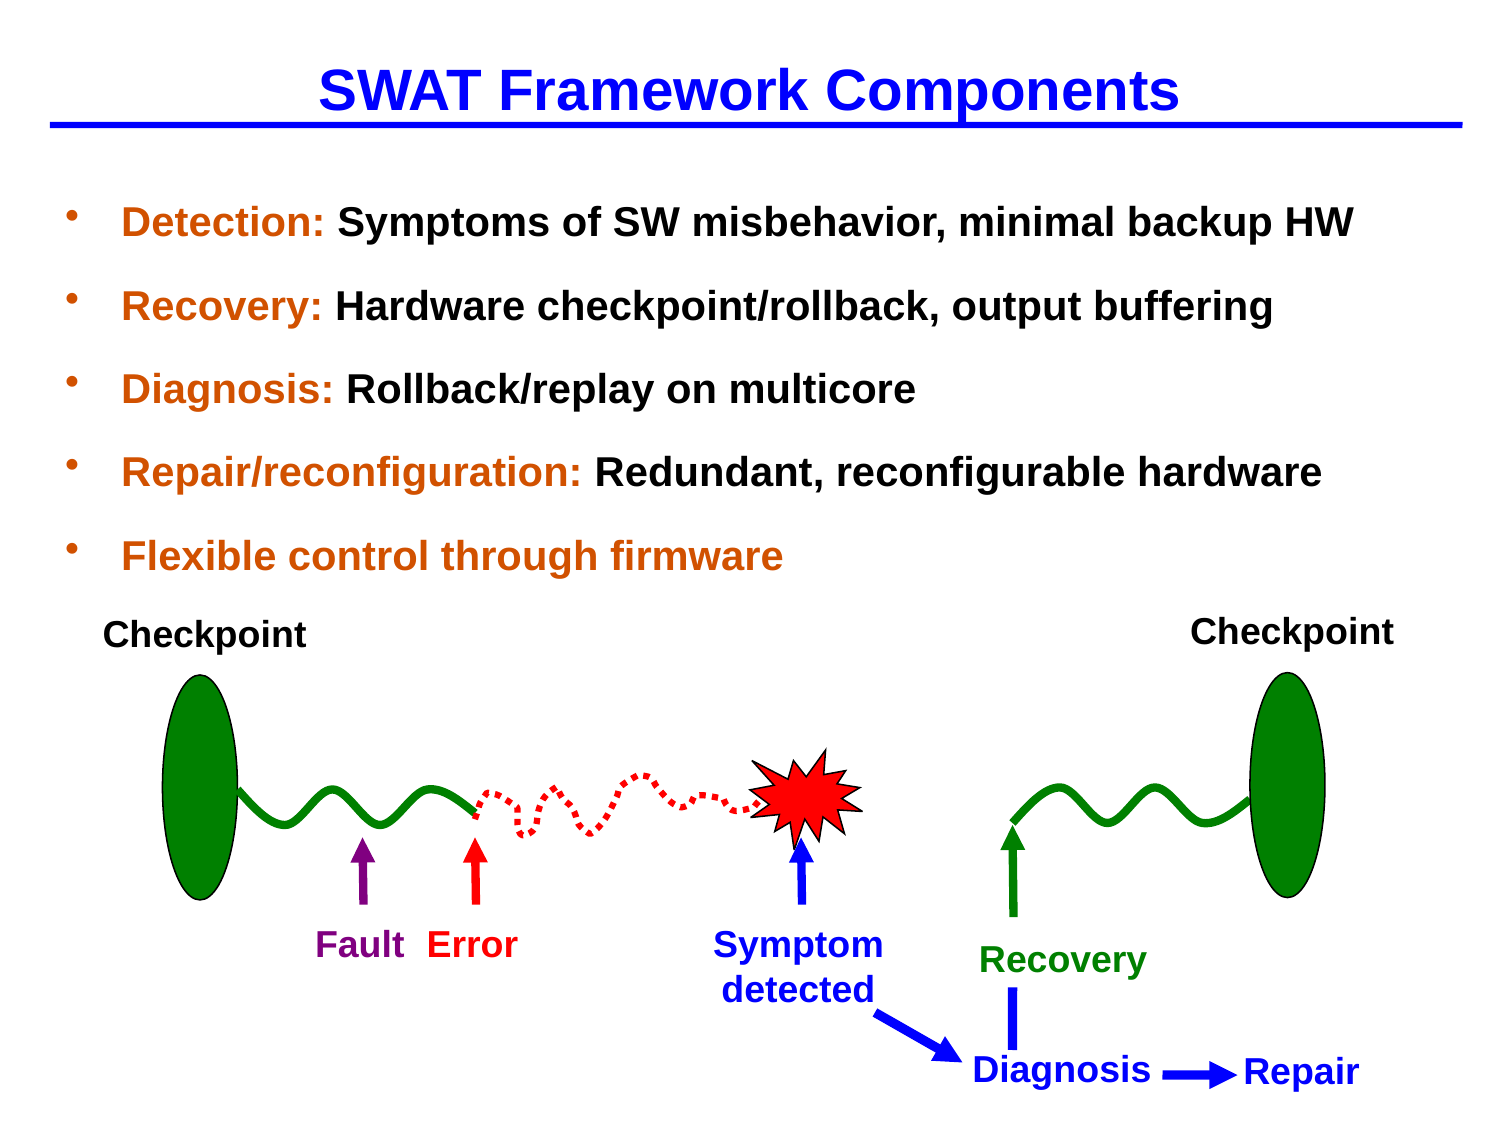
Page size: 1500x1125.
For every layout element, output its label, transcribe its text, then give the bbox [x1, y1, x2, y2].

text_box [87, 599, 1410, 1101]
title SWAT Framework Components [0, 24, 1500, 151]
list Detection: Symptoms of SW misbehavior, minimal backup HW Recovery: Hardware checkpoint/rollback, output buffering Diagnosis: Rollback/replay on multicore Repair/reconfiguration: Redundant, reconfigurable hardware Flexible control through firmware [49, 162, 1463, 563]
